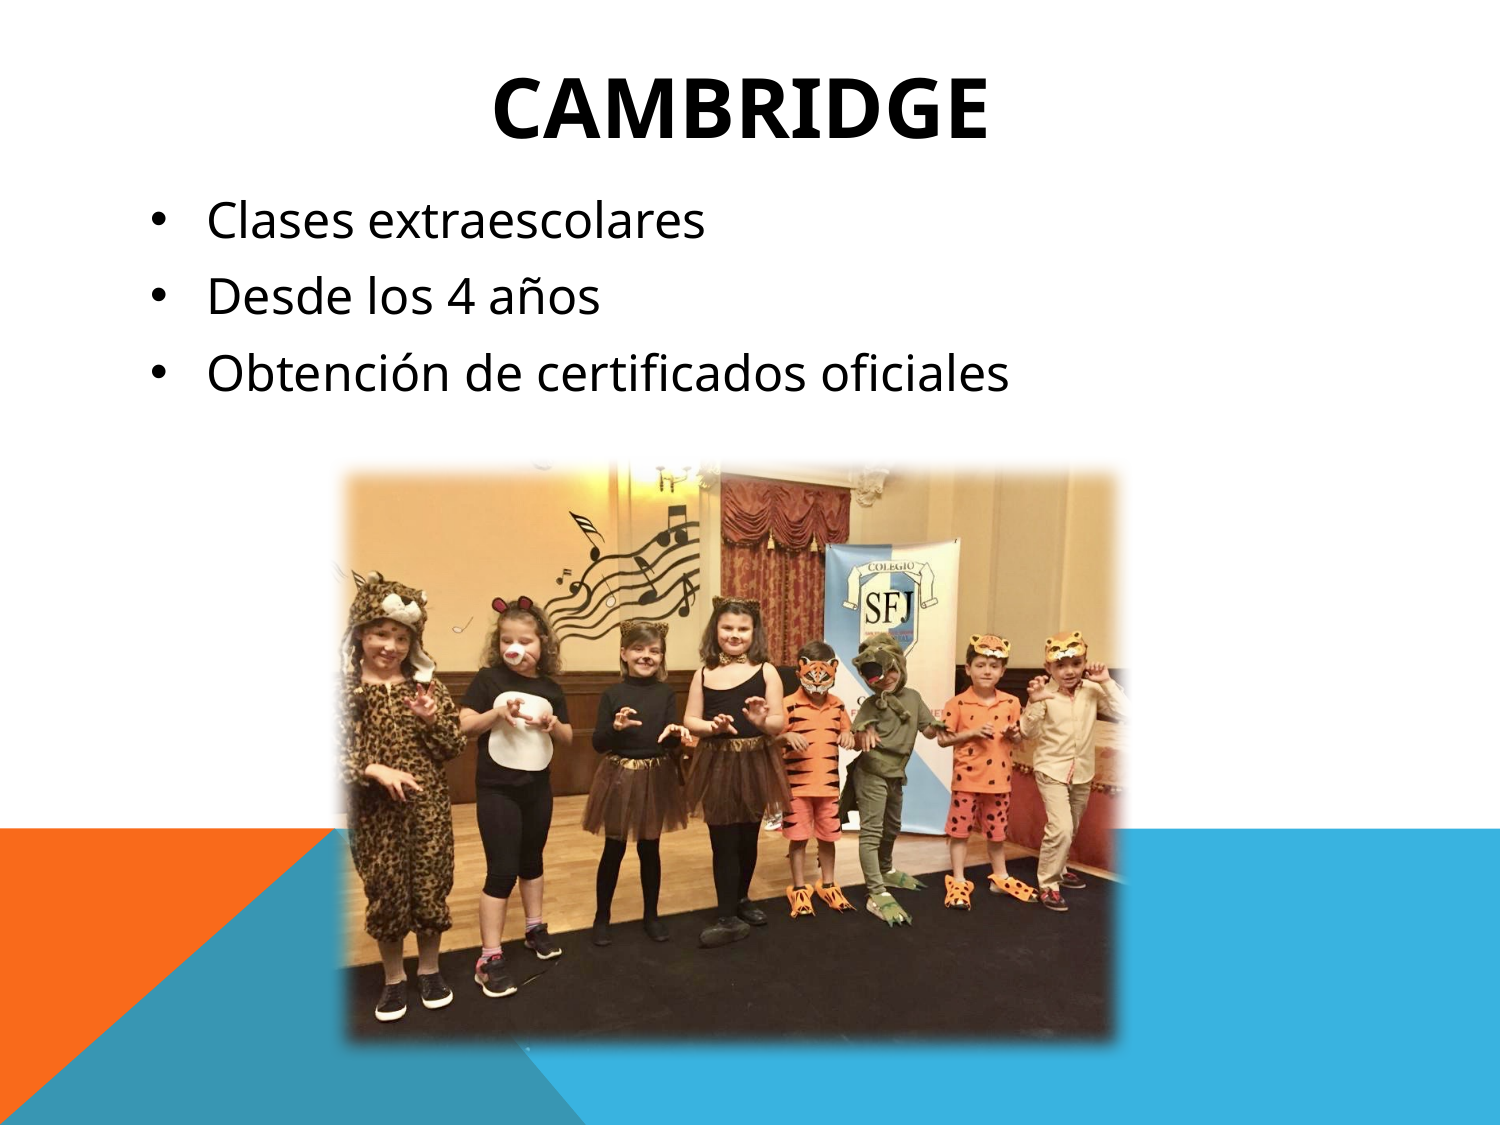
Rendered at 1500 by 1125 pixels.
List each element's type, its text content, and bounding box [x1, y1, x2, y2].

list Clases extraescolares Desde los 4 años Obtención de certificados oficiales [135, 180, 1369, 768]
picture [327, 456, 1133, 1061]
title Cambridge [135, 60, 1369, 150]
